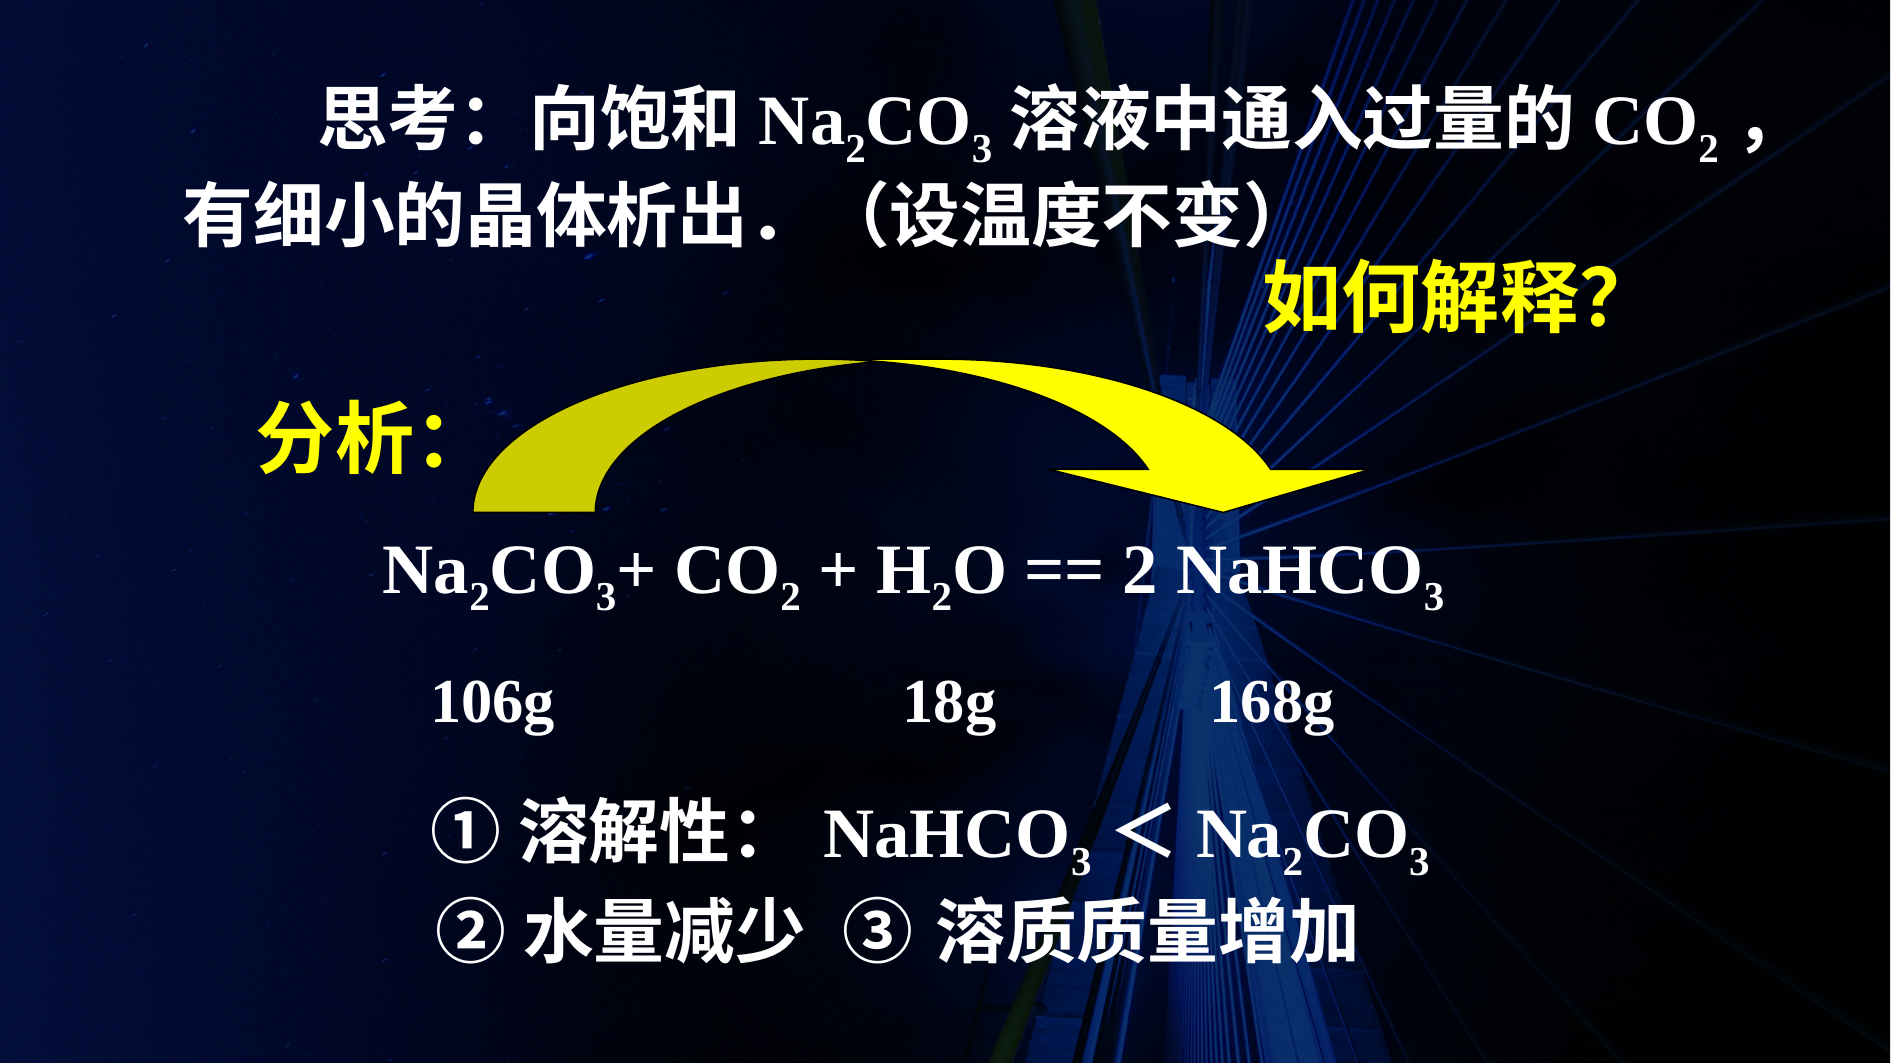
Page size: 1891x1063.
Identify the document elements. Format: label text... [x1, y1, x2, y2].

text_box 思考：向饱和Na2CO3溶液中通入过量的CO2，有细小的晶体析出．（设温度不变） [168, 66, 1835, 263]
text_box 分析： [241, 380, 573, 491]
text_box Na2CO3+ CO2 + H2O == 2 NaHCO3 [368, 515, 1515, 627]
text_box ③ 溶质质量增加 [828, 879, 1479, 979]
text_box 如何解释？ [1248, 239, 1686, 349]
text_box [472, 359, 1371, 513]
picture [0, 0, 1891, 1063]
text_box 106g [416, 652, 590, 742]
text_box ①溶解性： NaHCO3＜Na2CO3 [416, 779, 1662, 891]
text_box 168g [1195, 652, 1385, 742]
text_box 18g [888, 652, 1031, 742]
text_box ②水量减少 [421, 879, 828, 979]
